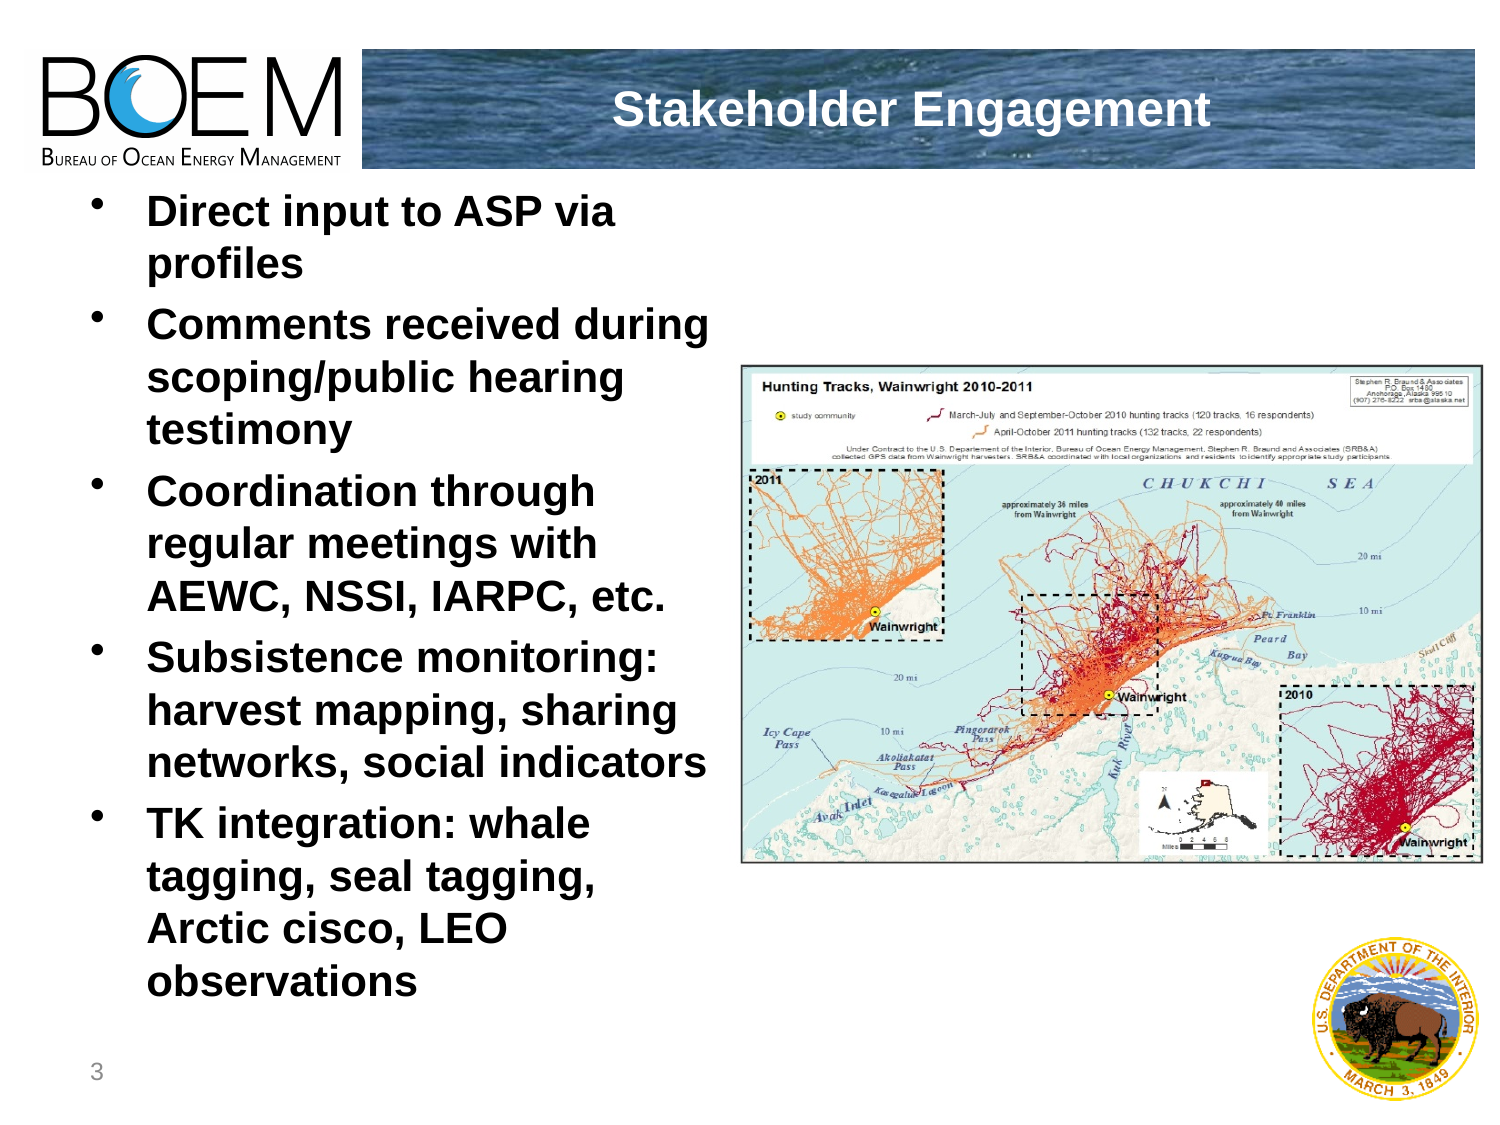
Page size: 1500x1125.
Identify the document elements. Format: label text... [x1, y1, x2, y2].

slide_number 3 [75, 1040, 425, 1101]
list Direct input to ASP via profiles Comments received during scoping/public hearing testimony Coordination through regular meetings with AEWC, NSSI, IARPC, etc. Subsistence monitoring: harvest mapping, sharing networks, social indicators TK integration: whale tagging, seal tagging, Arctic cisco, LEO observations [75, 174, 738, 1005]
picture [1312, 937, 1479, 1101]
title Stakeholder Engagement [362, 45, 1475, 169]
picture [24, 49, 350, 173]
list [687, 324, 1500, 903]
